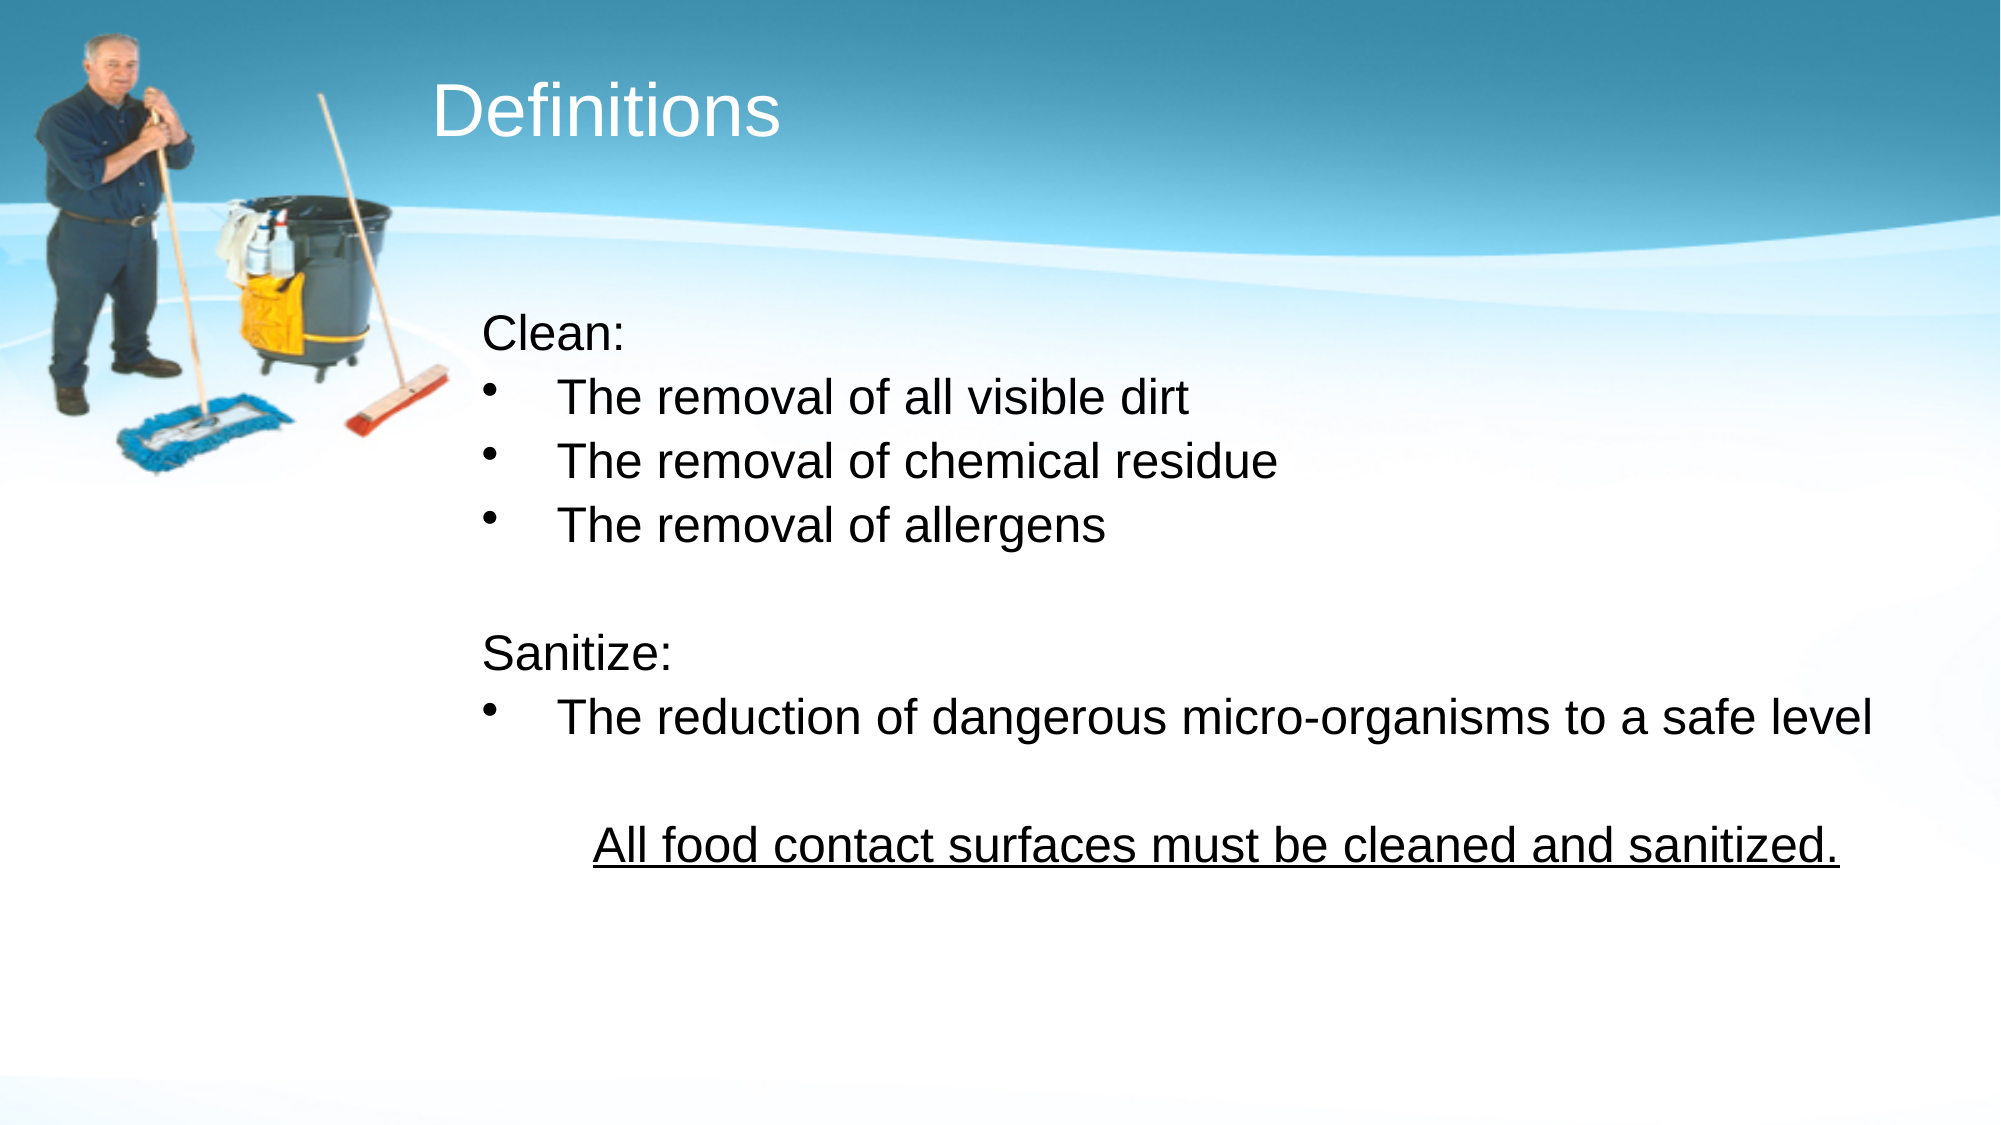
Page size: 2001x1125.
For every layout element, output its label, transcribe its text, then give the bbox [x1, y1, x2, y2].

title Definitions [416, 12, 1967, 200]
list Clean: The removal of all visible dirt The removal of chemical residue The removal of allergens Sanitize: The reduction of dangerous micro-organisms to a safe level All food contact surfaces must be cleaned and sanitized. [466, 299, 1967, 1005]
picture [0, 0, 2001, 1125]
